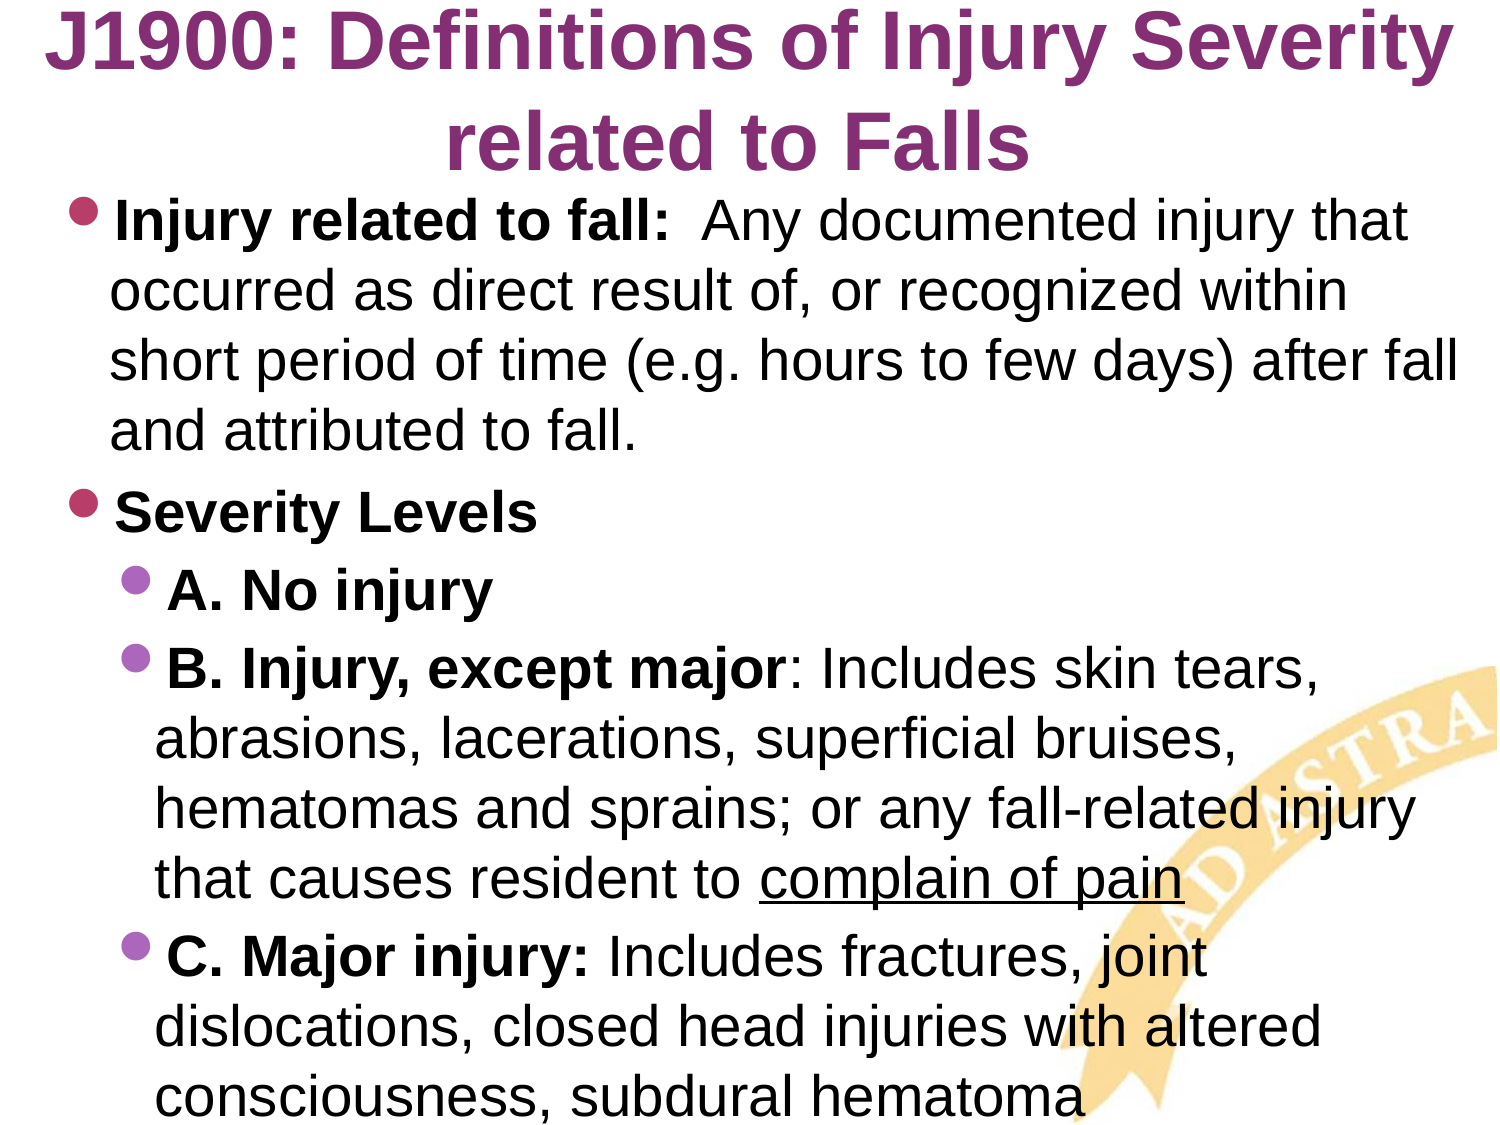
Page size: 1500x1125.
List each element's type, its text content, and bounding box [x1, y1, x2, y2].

list Injury related to fall: Any documented injury that occurred as direct result of, or recognized within short period of time (e.g. hours to few days) after fall and attributed to fall. Severity Levels A. No injury B. Injury, except major: Includes skin tears, abrasions, lacerations, superficial bruises, hematomas and sprains; or any fall-related injury that causes resident to complain of pain C. Major injury: Includes fractures, joint dislocations, closed head injuries with altered consciousness, subdural hematoma [49, 174, 1500, 1125]
title J1900: Definitions of Injury Severity related to Falls [0, 1, 1500, 202]
